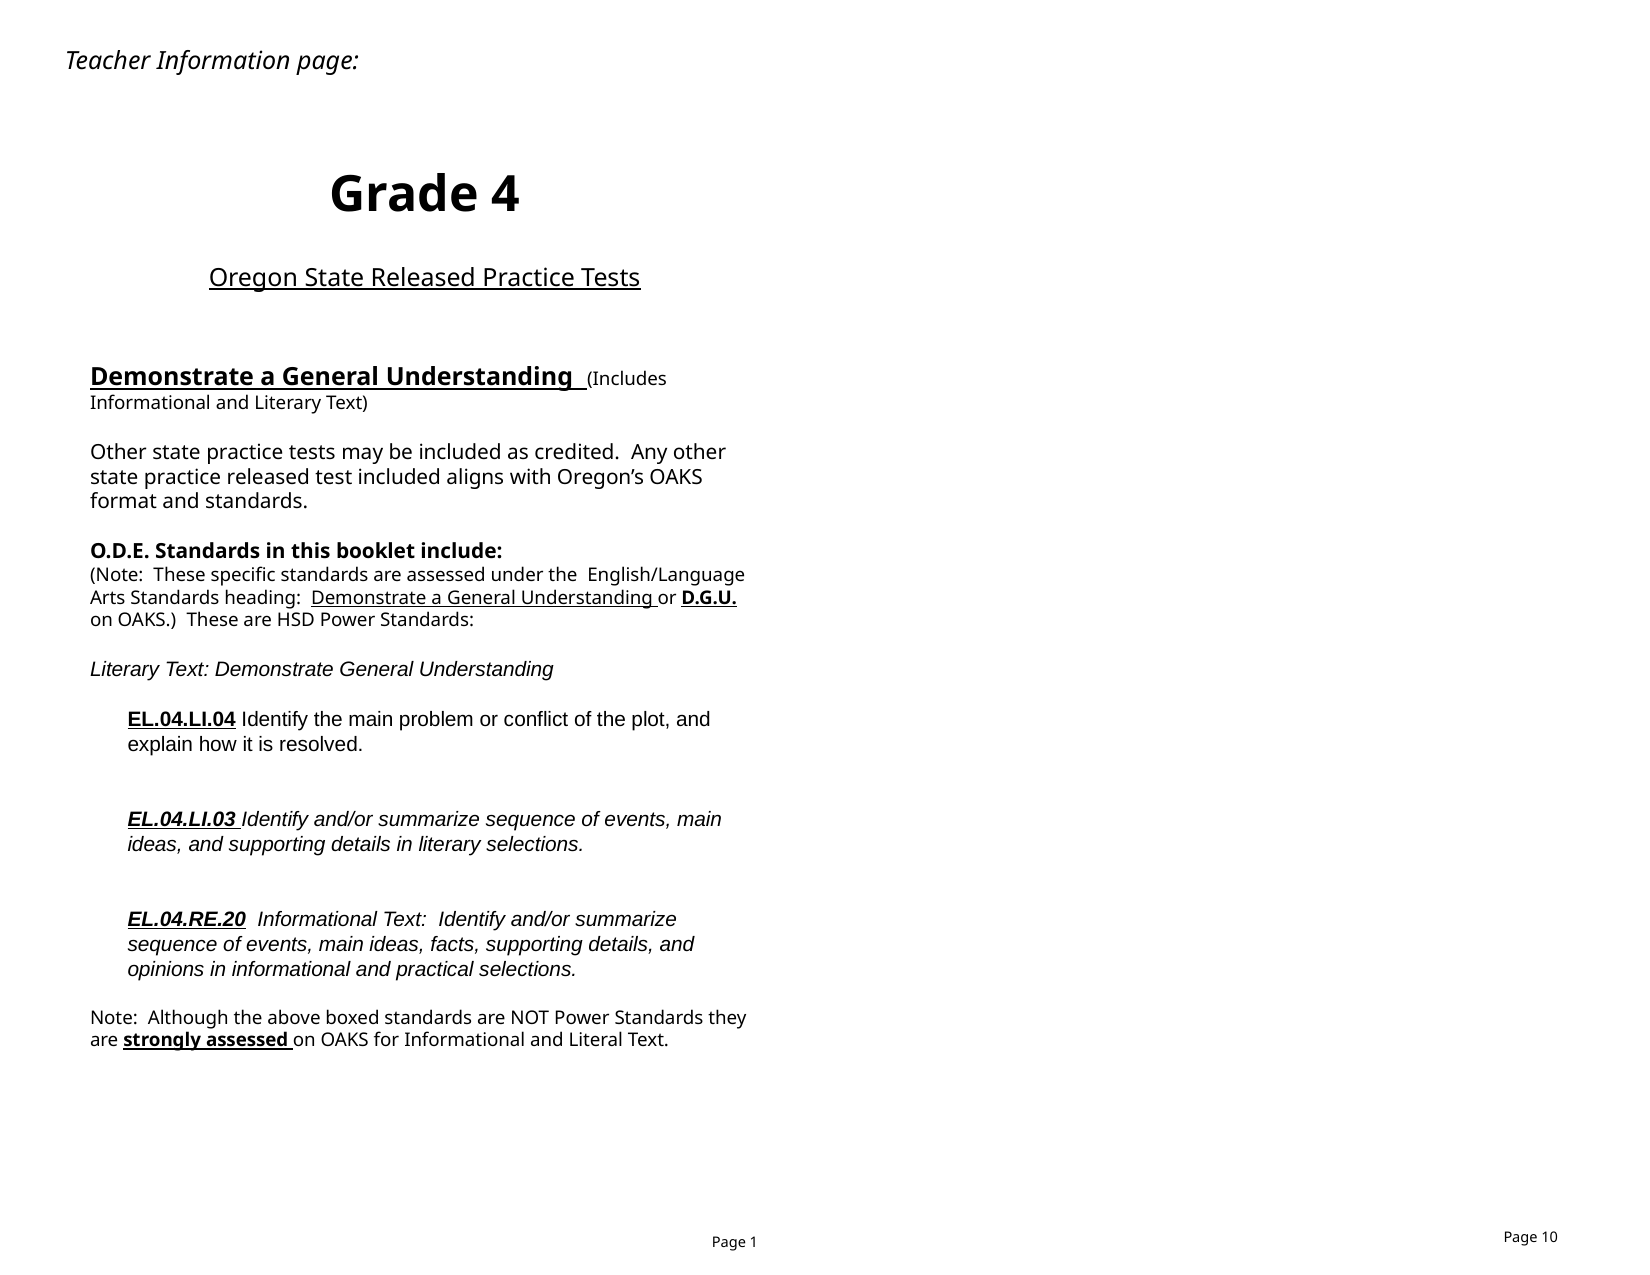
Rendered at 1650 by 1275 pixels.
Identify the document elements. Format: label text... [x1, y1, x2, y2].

text_box Page 1 [650, 1225, 773, 1270]
text_box Page 10 [1449, 1221, 1573, 1266]
text_box Grade 4 Oregon State Released Practice Tests Demonstrate a General Understanding (Includes Informational and Literary Text) Other state practice tests may be included as credited. Any other state practice released test included aligns with Oregon’s OAKS format and standards. O.D.E. Standards in this booklet include: (Note: These specific standards are assessed under the English/Language Arts Standards heading: Demonstrate a General Understanding or D.G.U. on OAKS.) These are HSD Power Standards: Literary Text: Demonstrate General Understanding EL.04.LI.04 Identify the main problem or conflict of the plot, and explain how it is resolved. EL.04.LI.03 Identify and/or summarize sequence of events, main ideas, and supporting details in literary selections. EL.04.RE.20 Informational Text: Identify and/or summarize sequence of events, main ideas, facts, supporting details, and opinions in informational and practical selections. Note: Although the above boxed standards are NOT Power Standards they are strongly assessed on OAKS for Informational and Literal Text. [75, 153, 775, 1058]
text_box Teacher Information page: [49, 37, 800, 83]
